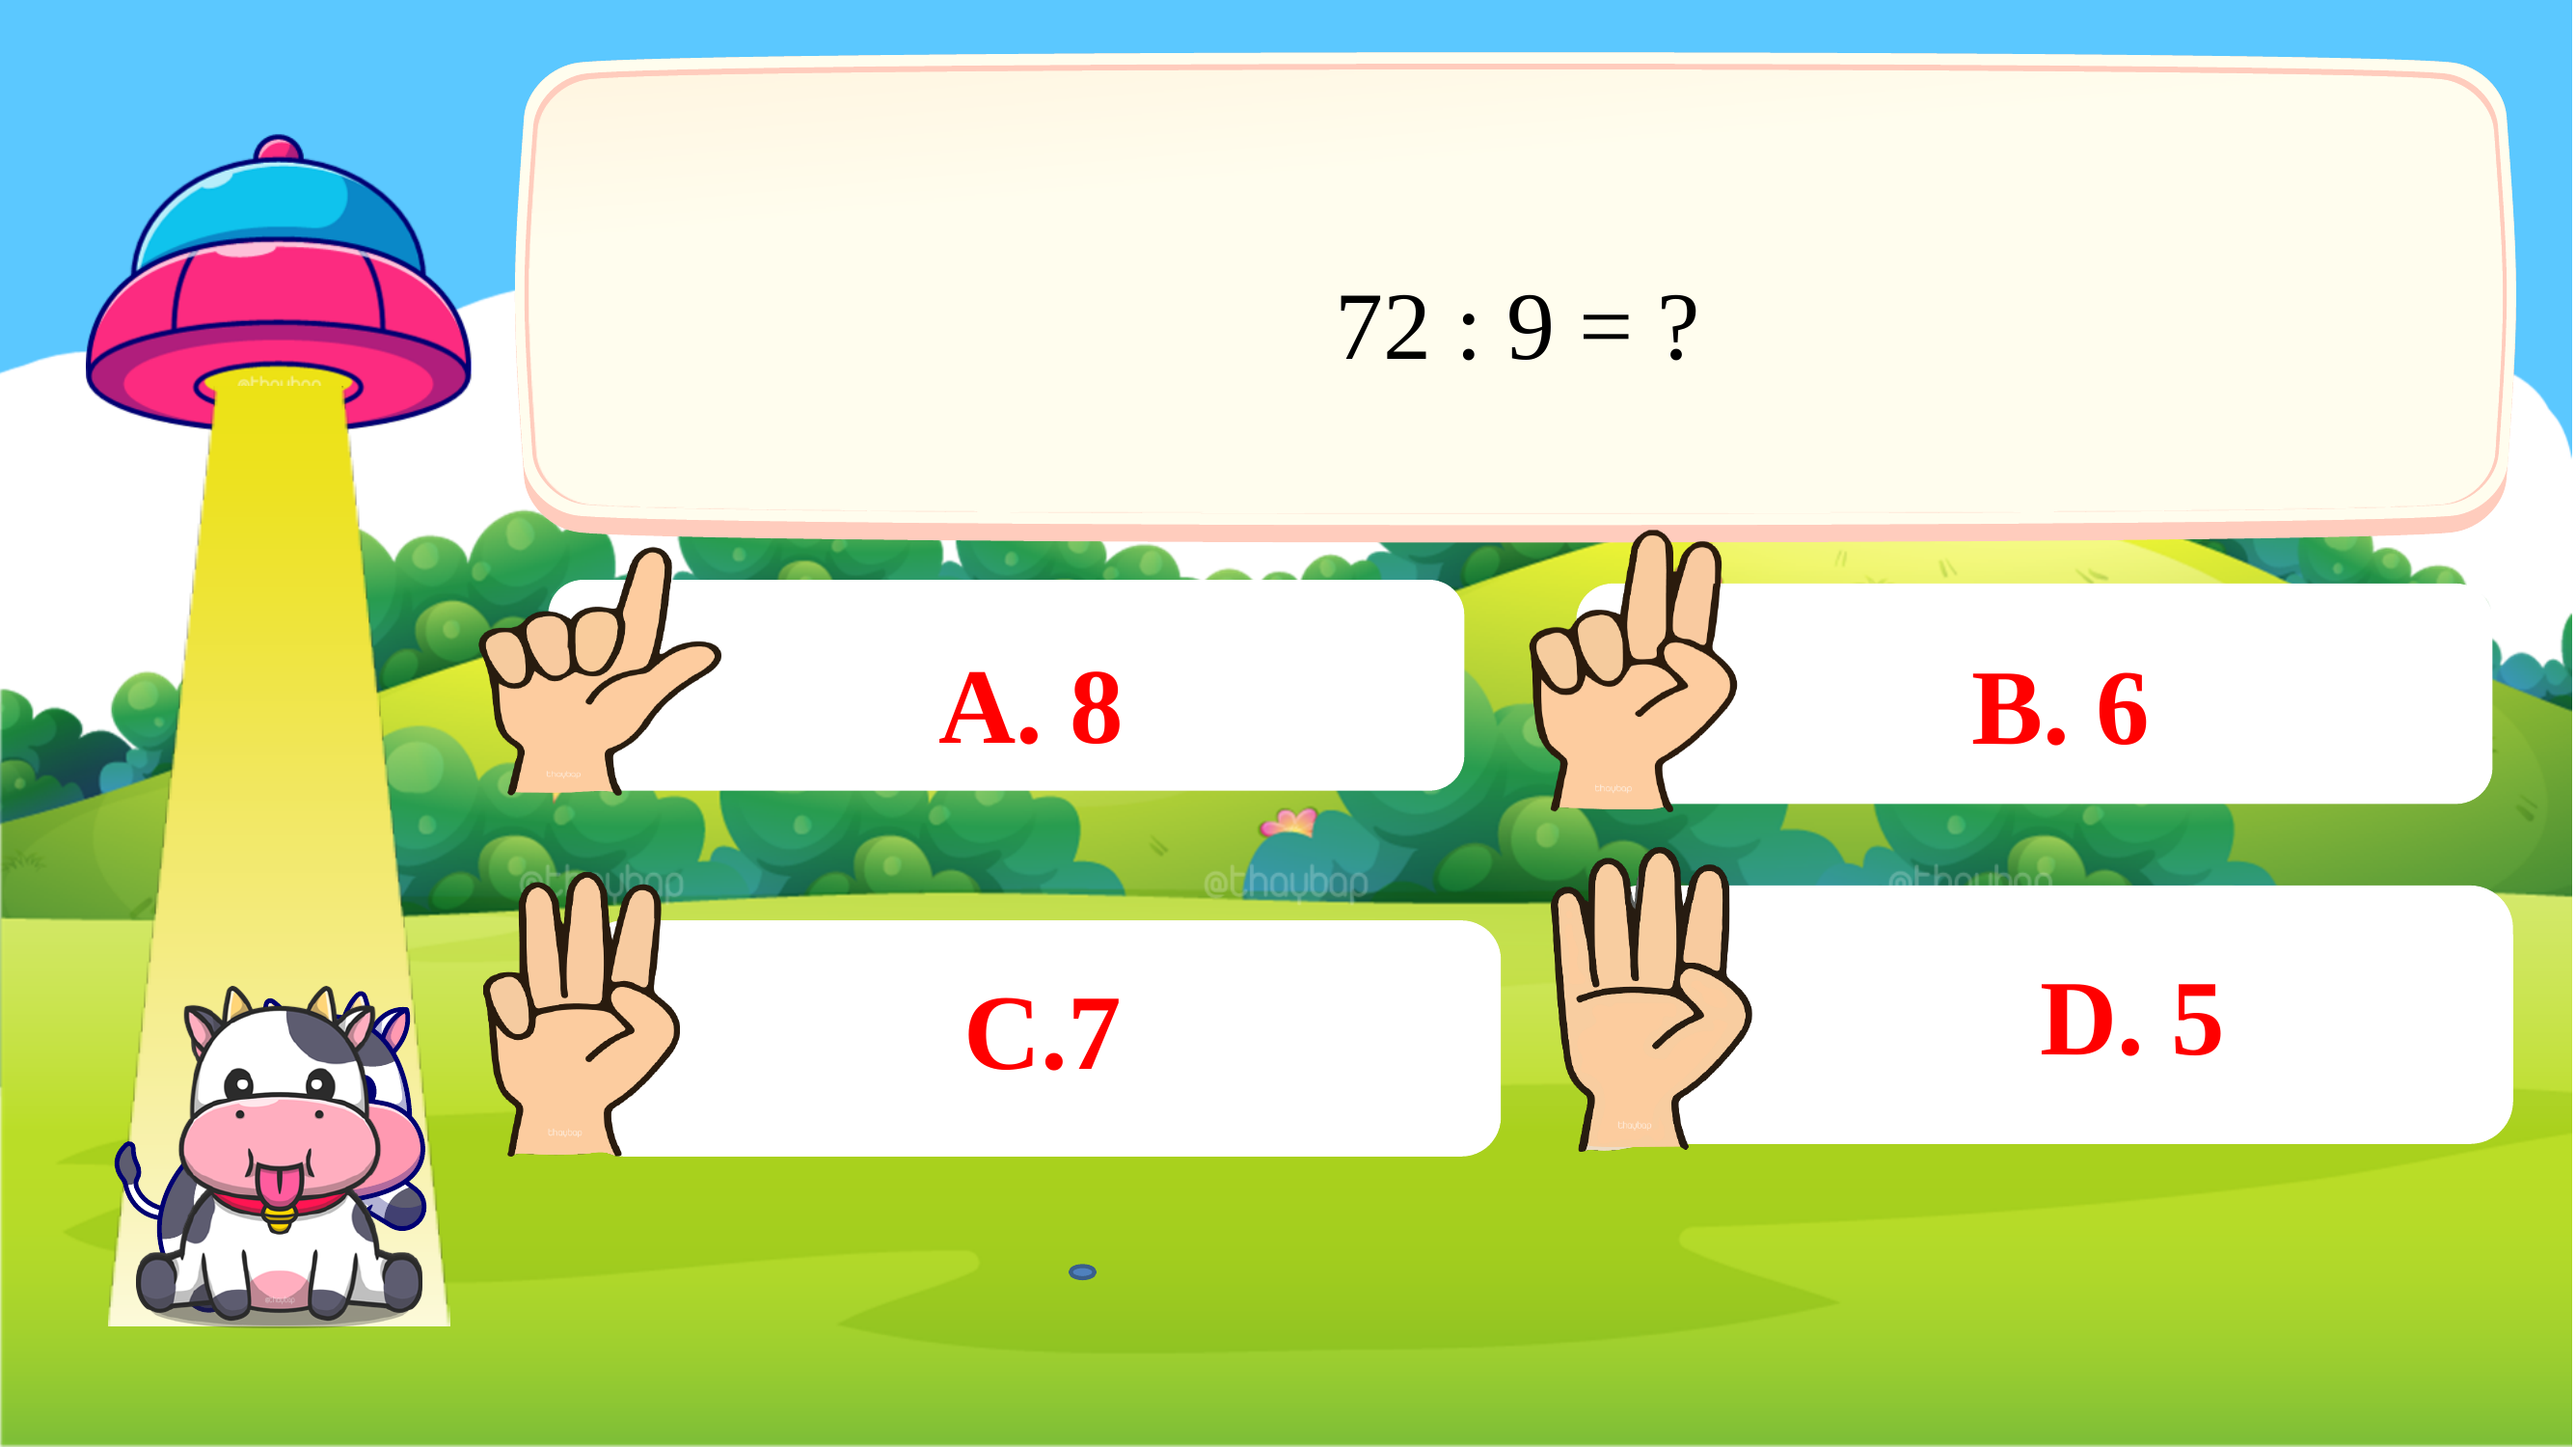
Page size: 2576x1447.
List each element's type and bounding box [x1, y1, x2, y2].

text_box [514, 51, 2517, 543]
text_box [1551, 846, 2513, 1153]
text_box [1529, 529, 2493, 813]
picture [0, 0, 2576, 1447]
text_box [476, 546, 1465, 797]
text_box [482, 872, 1502, 1157]
